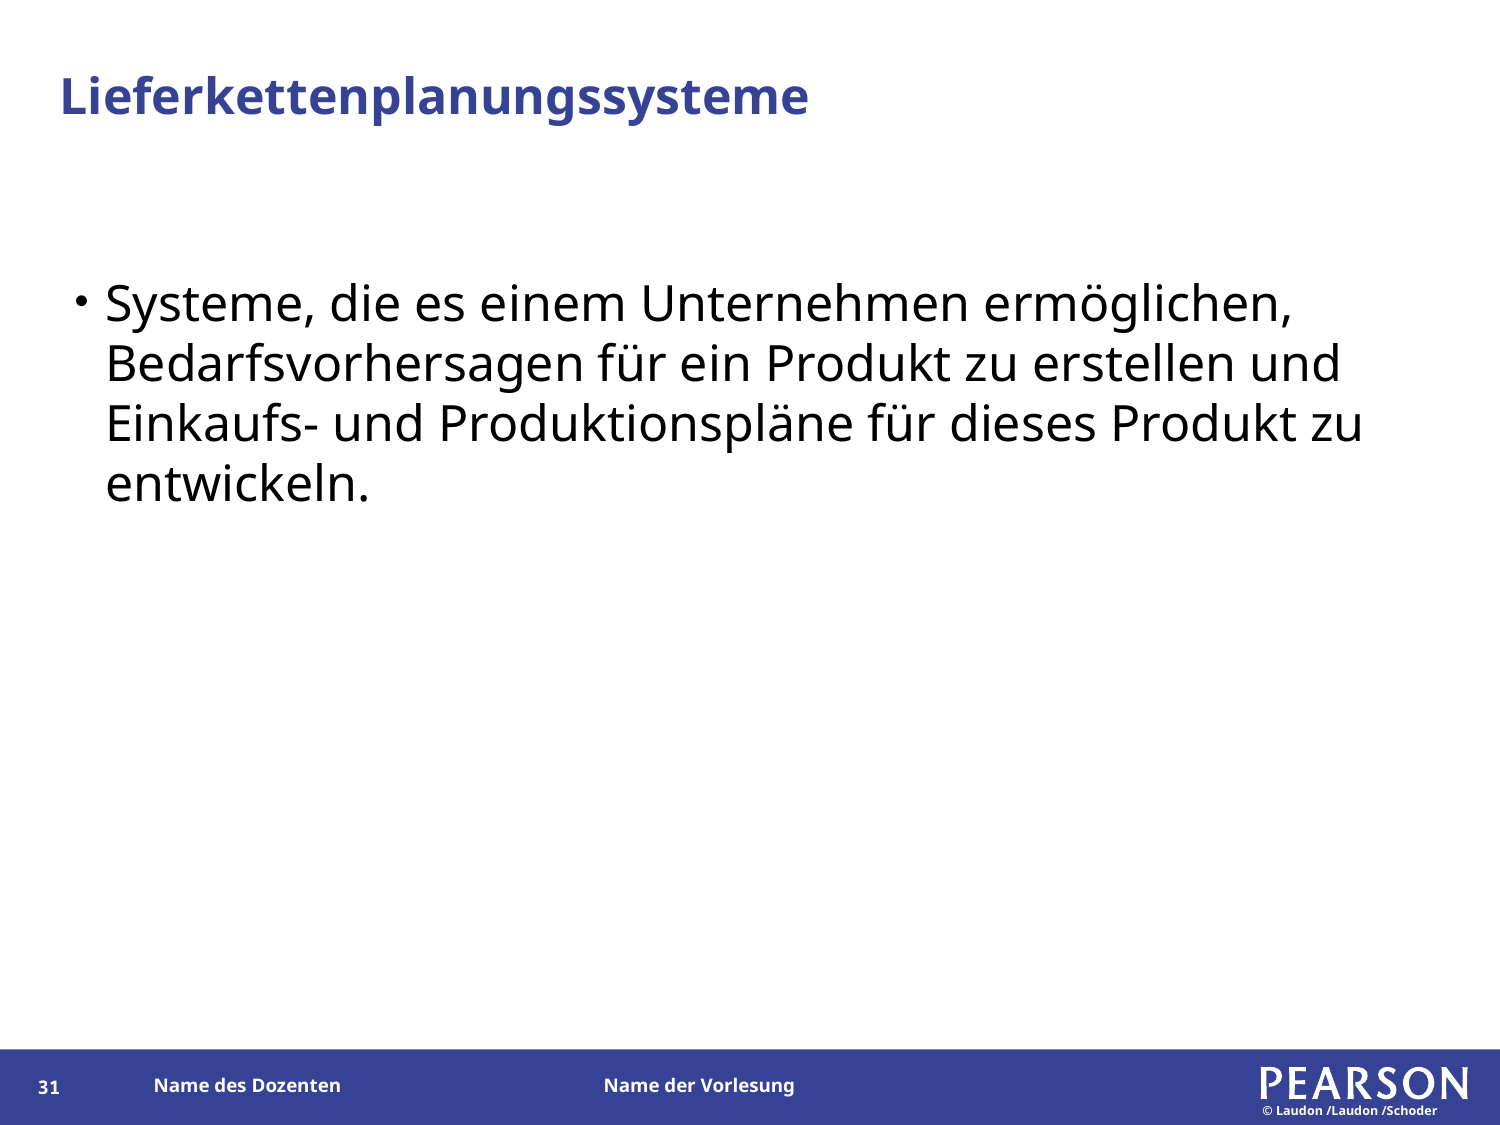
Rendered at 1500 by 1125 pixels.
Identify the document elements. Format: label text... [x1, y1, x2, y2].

slide_number 144 [22, 1067, 136, 1098]
list Systeme, die es einem Unternehmen ermöglichen, Bedarfsvorhersagen für ein Produkt zu erstellen und Einkaufs- und Produktionspläne für dieses Produkt zu entwickeln. [59, 263, 1410, 1017]
title Lieferkettenplanungssysteme [59, 64, 1410, 213]
